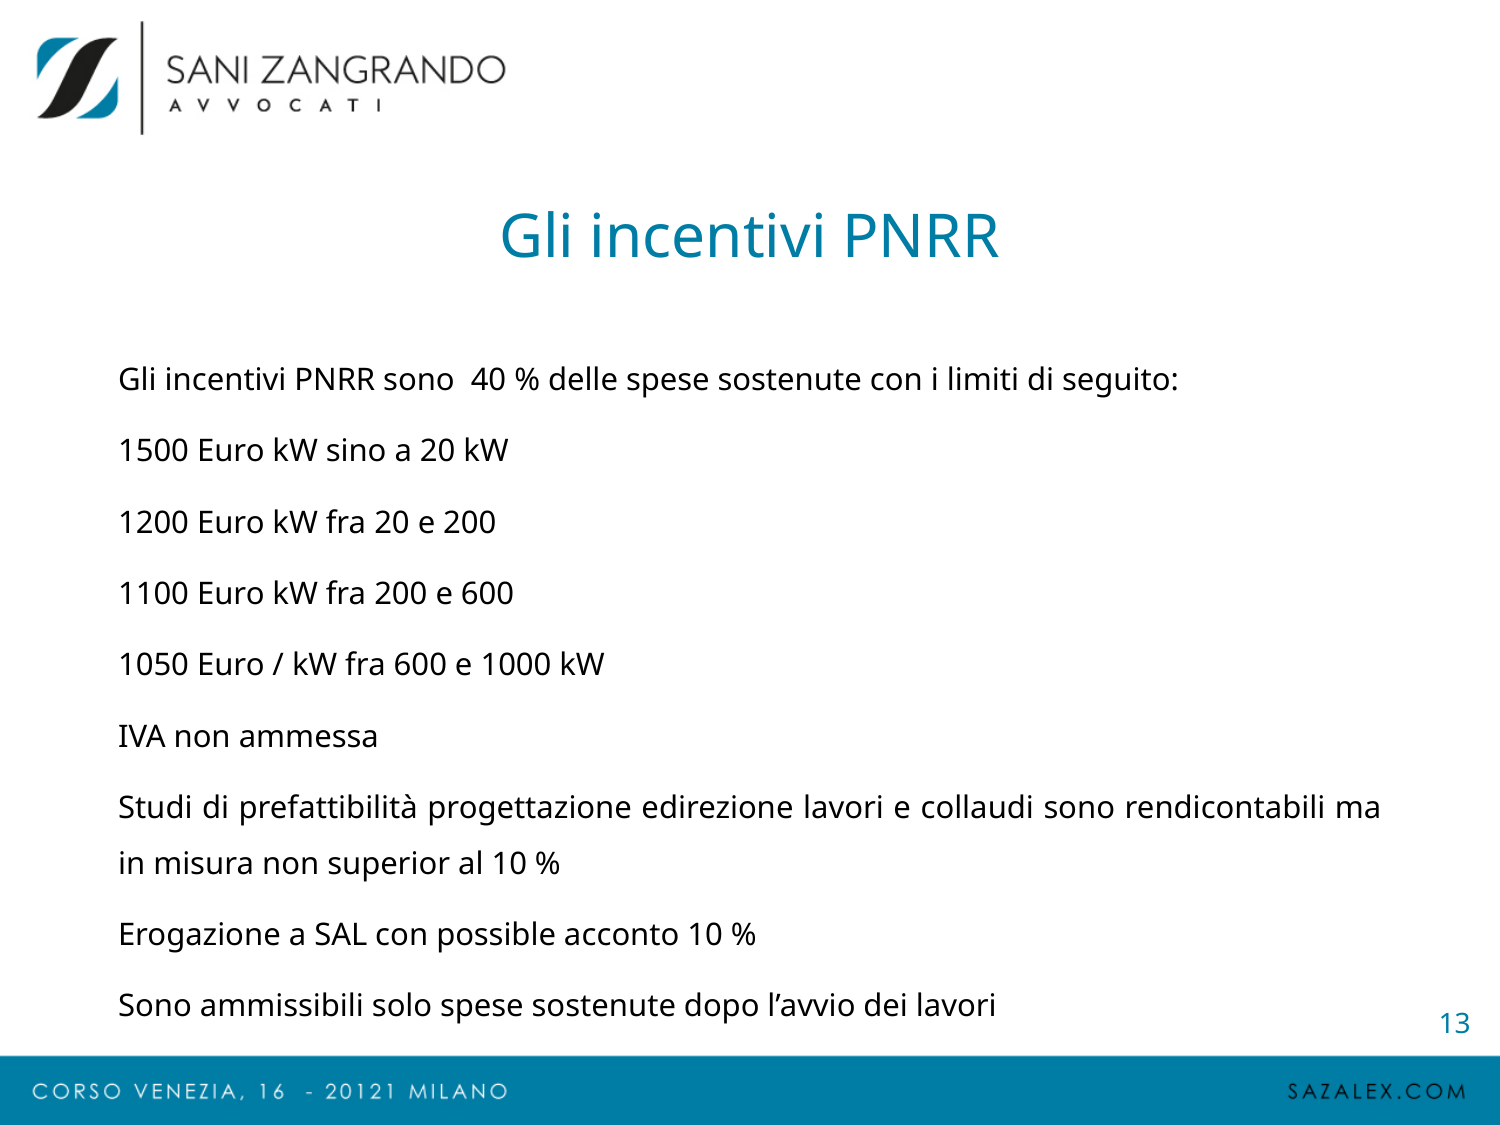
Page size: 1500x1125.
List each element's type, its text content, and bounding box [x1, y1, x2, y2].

picture [53, 1084, 65, 1096]
picture [275, 1086, 283, 1099]
picture [441, 1085, 447, 1099]
picture [168, 1086, 172, 1098]
picture [454, 1085, 464, 1096]
picture [328, 1084, 335, 1090]
picture [223, 1090, 233, 1095]
picture [75, 1084, 84, 1098]
picture [153, 1084, 161, 1099]
picture [201, 1084, 207, 1092]
picture [187, 1084, 194, 1099]
picture [0, 0, 1500, 1056]
title Gli incentivi PNRR [103, 198, 1397, 333]
picture [327, 1091, 335, 1099]
picture [372, 1093, 380, 1099]
list Gli incentivi PNRR sono 40 % delle spese sostenute con i limiti di seguito: 1500 Euro kW sino a 20 kW 1200 Euro kW fra 20 e 200 1100 Euro kW fra 200 e 600 1050 Euro / kW fra 600 e 1000 kW IVA non ammessa Studi di prefattibilità progettazione edirezione lavori e collaudi sono rendicontabili ma in misura non superior al 10 % Erogazione a SAL con possible acconto 10 % Sono ammissibili solo spese sostenute dopo l’avvio dei lavori [103, 333, 1397, 1036]
picture [492, 1083, 502, 1088]
picture [139, 1088, 145, 1097]
picture [480, 1085, 484, 1097]
picture [173, 1085, 179, 1097]
picture [33, 1087, 37, 1097]
